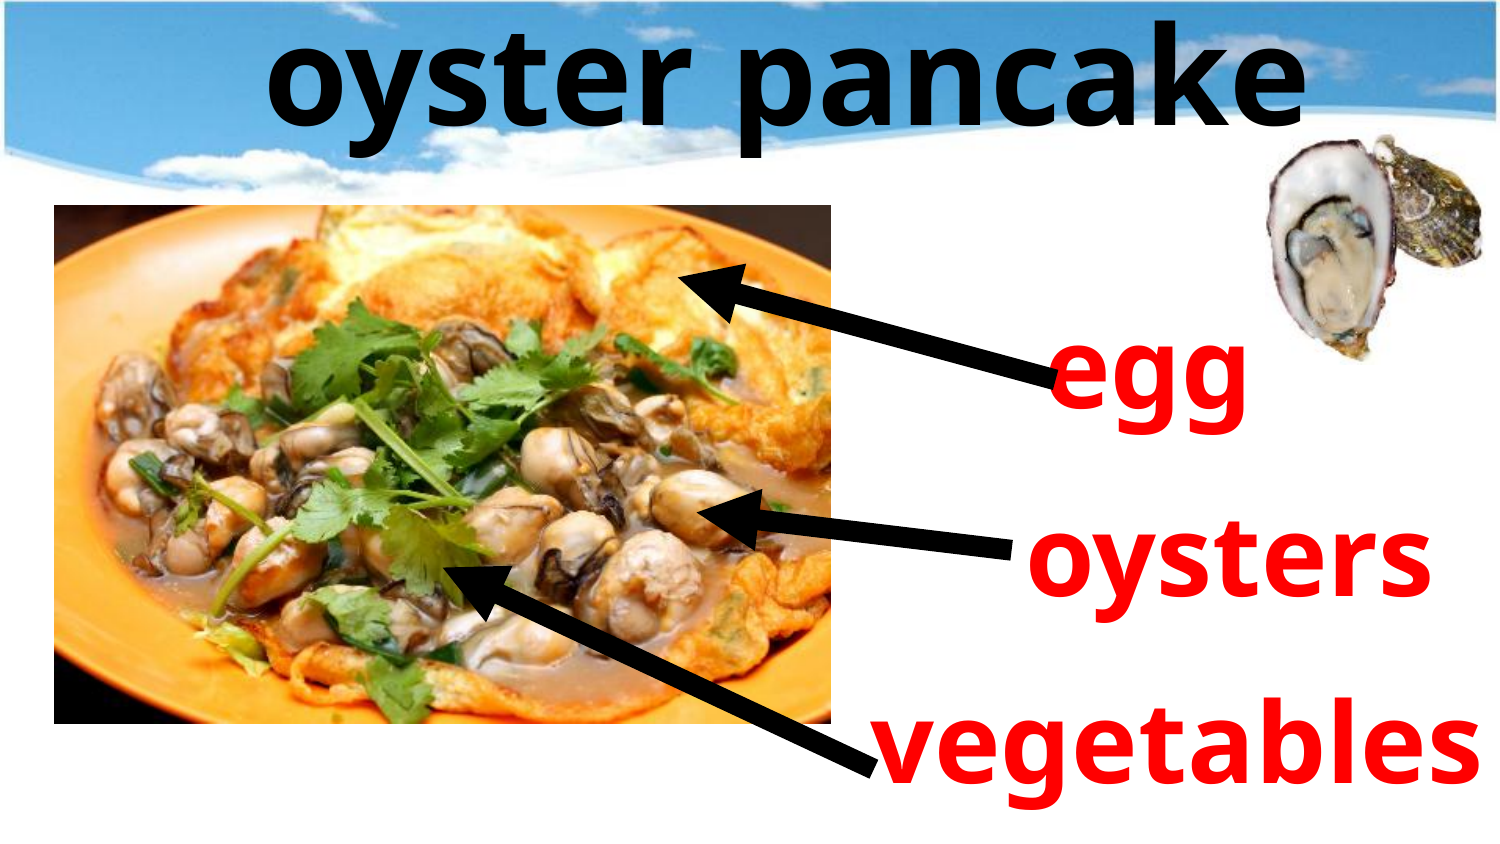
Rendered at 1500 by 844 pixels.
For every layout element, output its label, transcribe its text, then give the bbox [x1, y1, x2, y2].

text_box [677, 277, 1056, 381]
text_box oysters [964, 476, 1497, 627]
picture [0, 0, 1500, 844]
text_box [442, 567, 875, 770]
text_box vegetables [832, 663, 1500, 814]
title oyster pancake [75, 0, 1500, 141]
text_box egg [965, 288, 1332, 439]
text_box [696, 512, 1012, 551]
